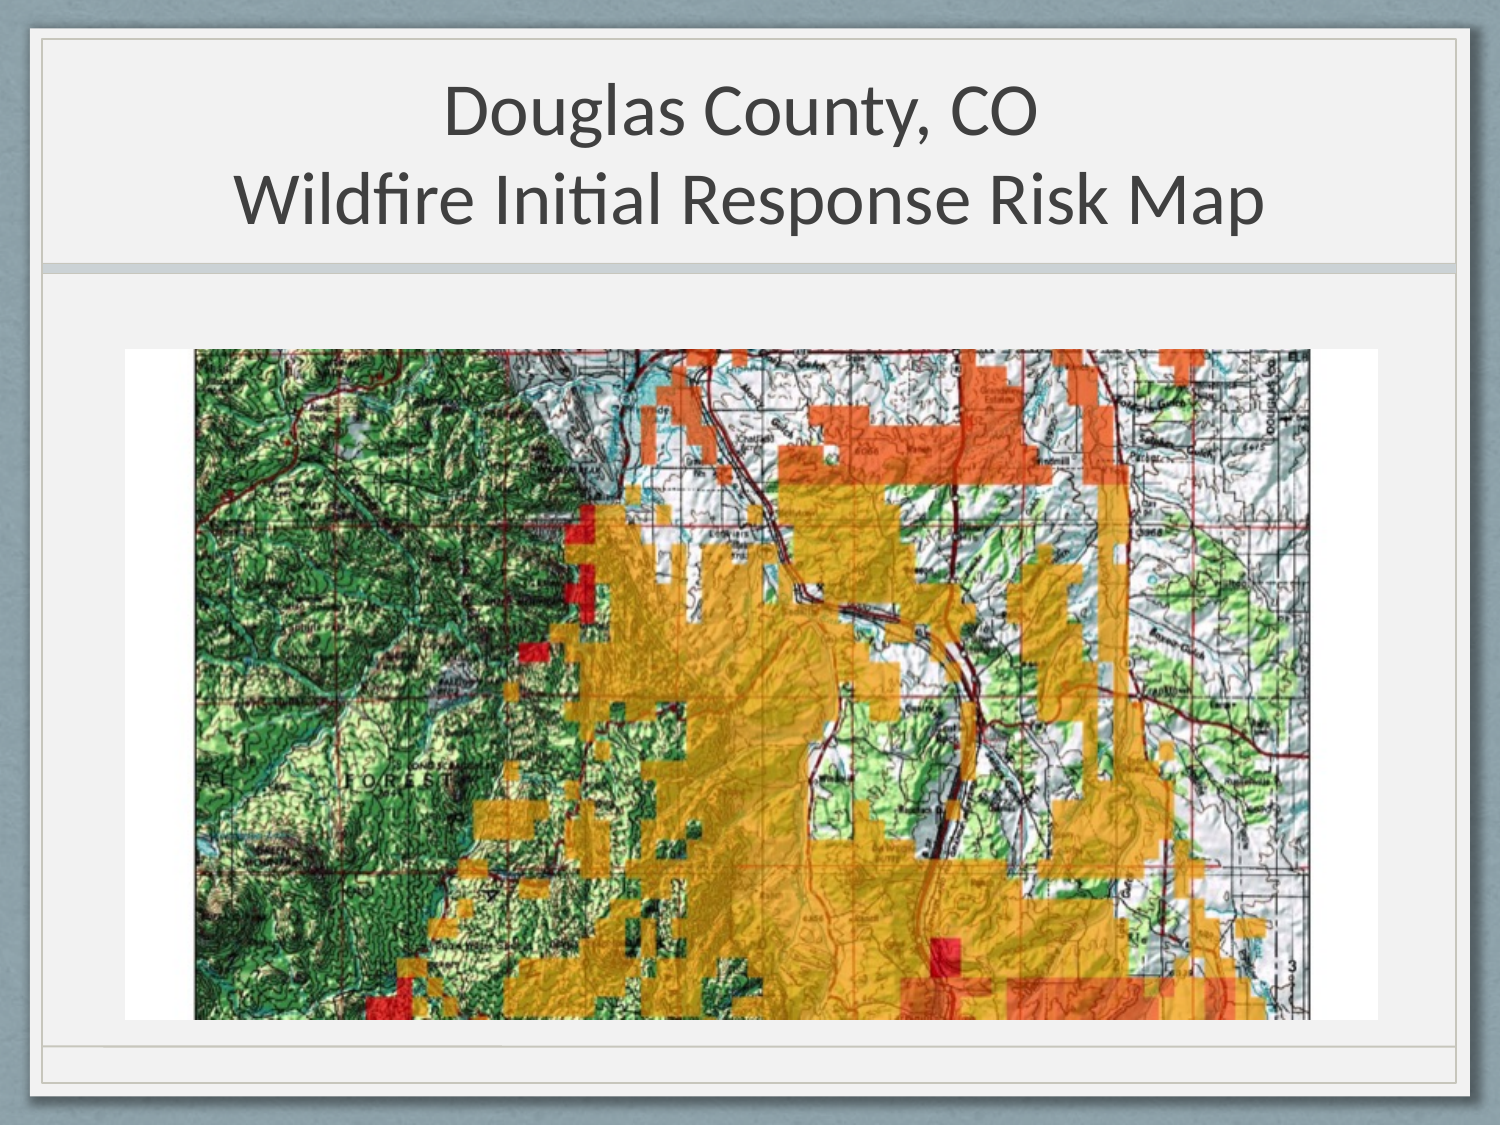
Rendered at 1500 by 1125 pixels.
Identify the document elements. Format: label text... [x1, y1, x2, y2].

picture [125, 349, 1379, 1021]
title Douglas County, CO Wildfire Initial Response Risk Map [147, 40, 1353, 260]
